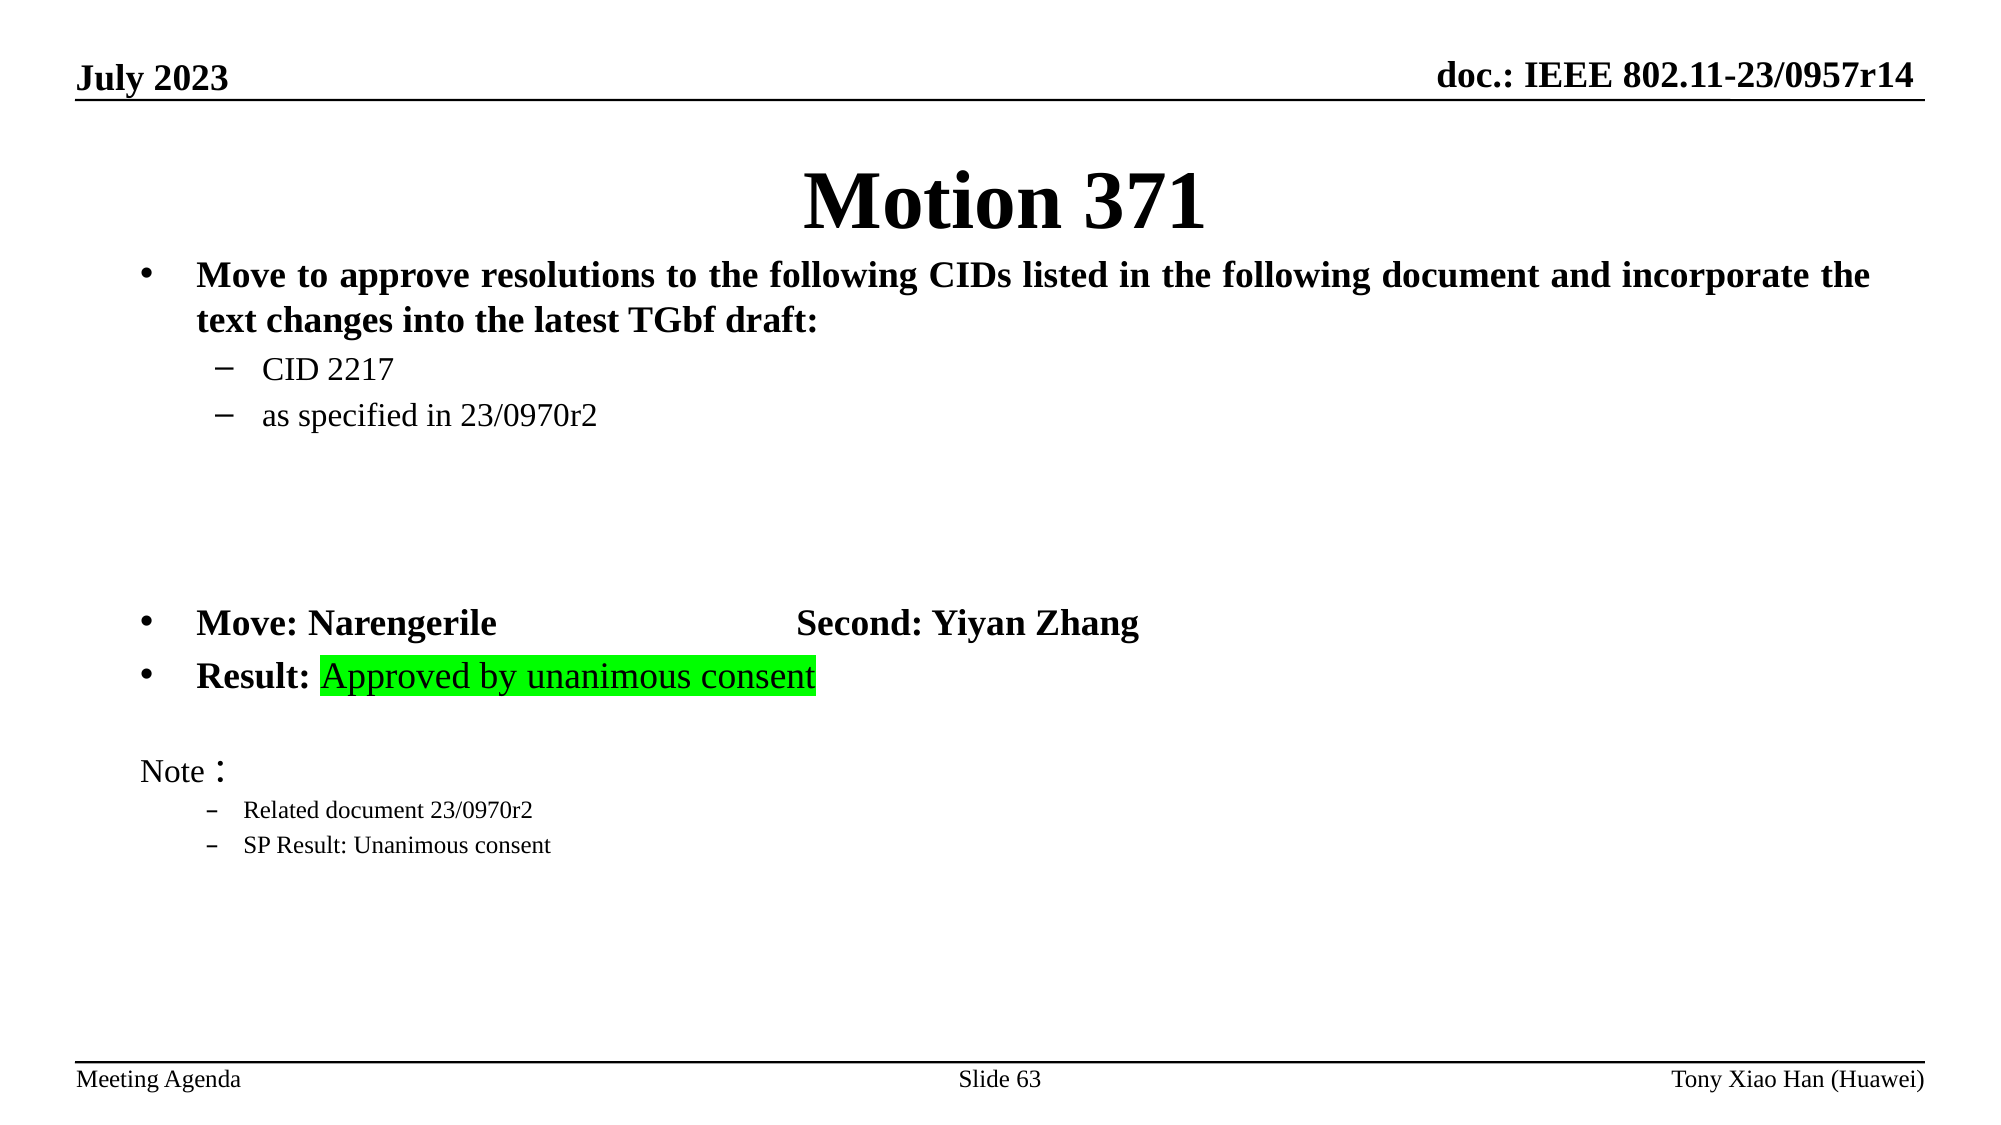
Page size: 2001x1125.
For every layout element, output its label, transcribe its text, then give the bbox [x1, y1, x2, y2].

text_box Motion 371 [368, 137, 1644, 212]
text_box Move to approve resolutions to the following CIDs listed in the following document and incorporate the text changes into the latest TGbf draft: CID 2217 as specified in 23/0970r2 Move: Narengerile Second: Yiyan Zhang Result: Approved by unanimous consent Note： Related document 23/0970r2 SP Result: Unanimous consent [125, 212, 1888, 900]
